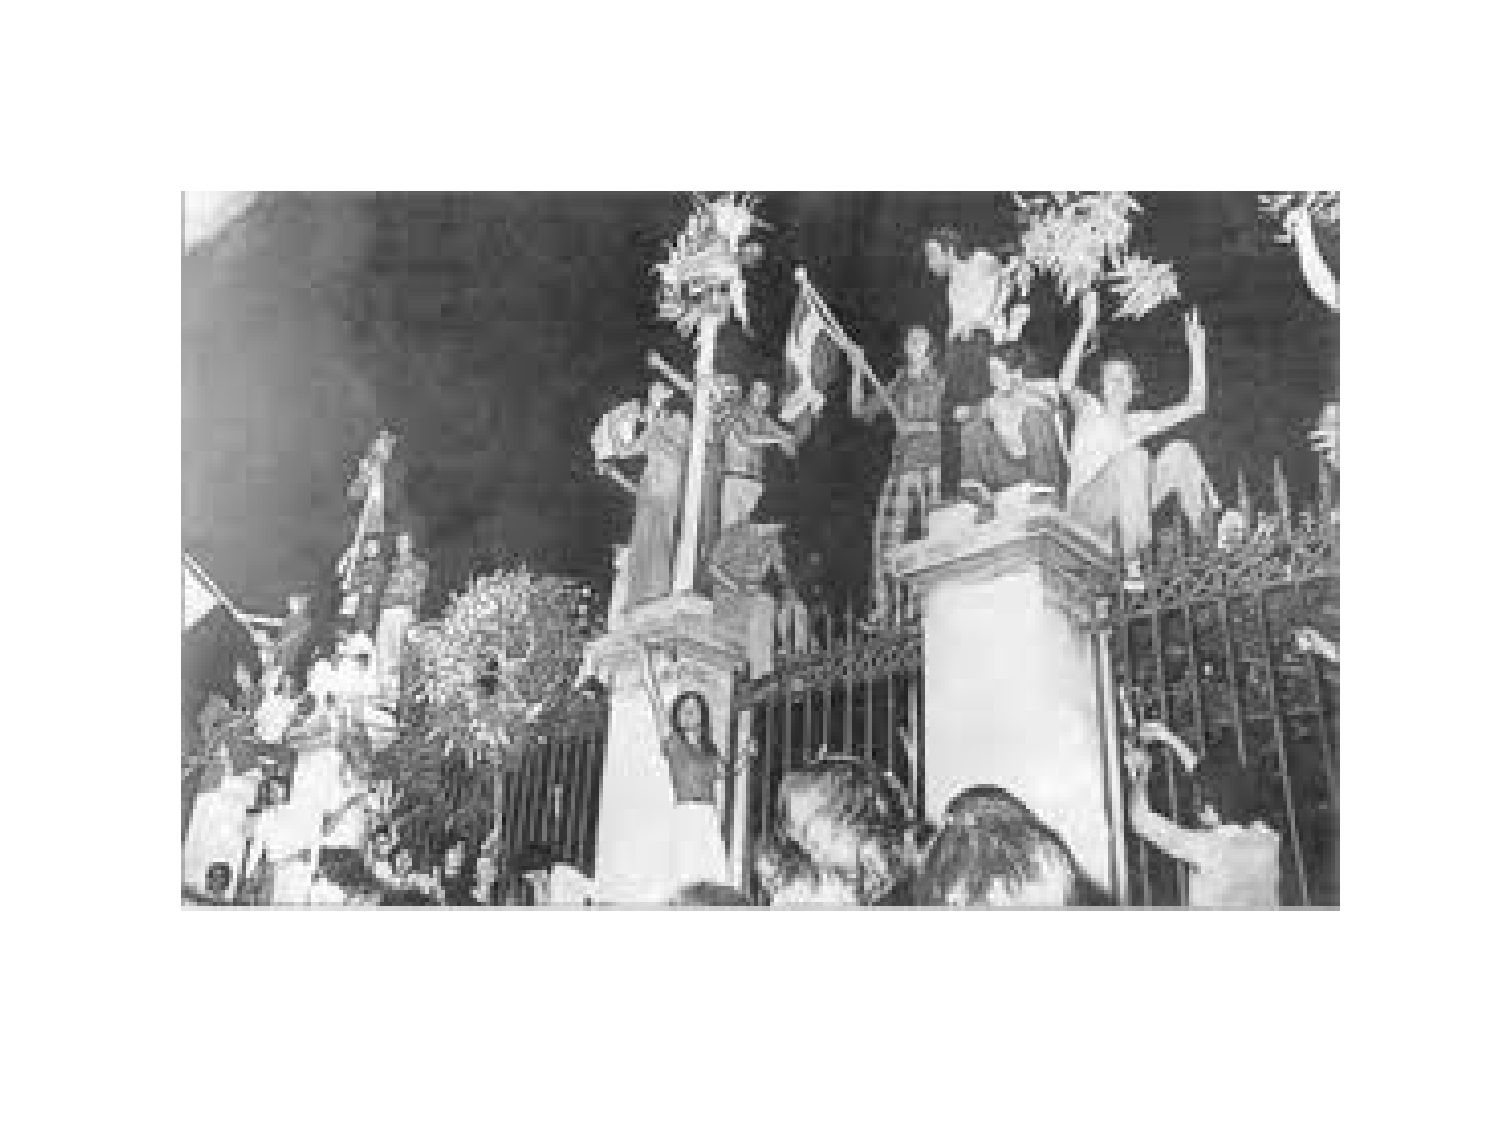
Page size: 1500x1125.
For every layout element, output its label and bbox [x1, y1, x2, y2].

picture [180, 191, 1340, 912]
